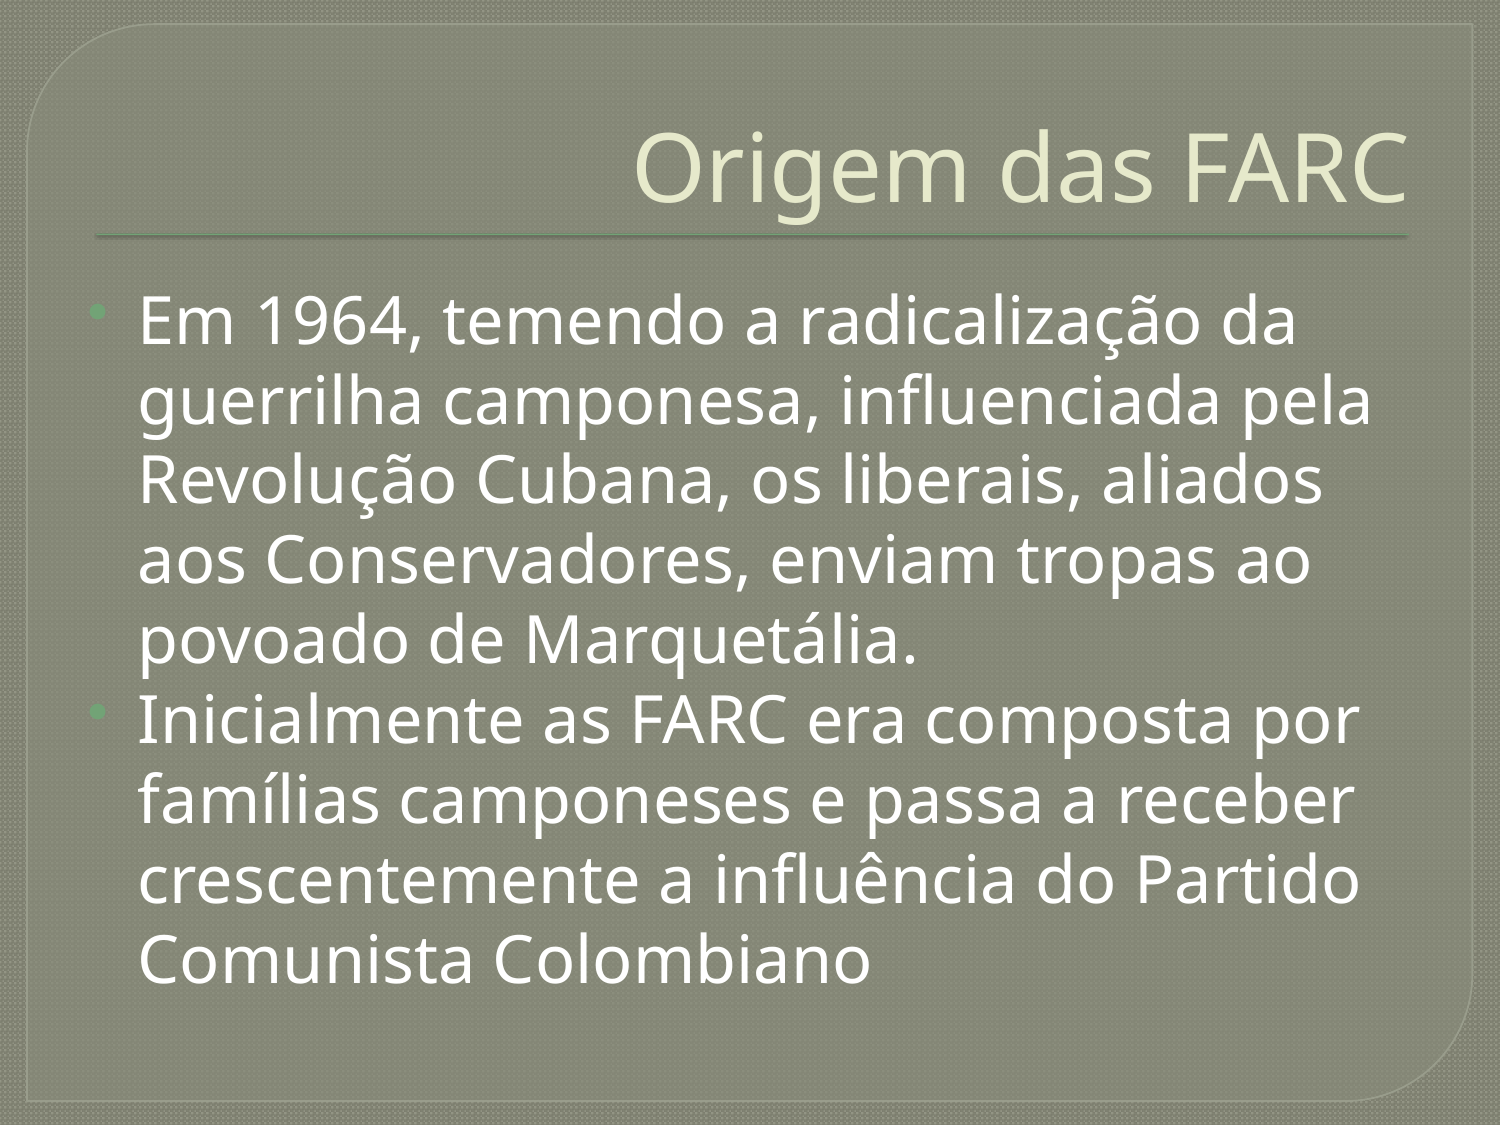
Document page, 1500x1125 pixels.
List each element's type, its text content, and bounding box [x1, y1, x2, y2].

list Em 1964, temendo a radicalização da guerrilha camponesa, influenciada pela Revolução Cubana, os liberais, aliados aos Conservadores, enviam tropas ao povoado de Marquetália. Inicialmente as FARC era composta por famílias camponeses e passa a receber crescentemente a influência do Partido Comunista Colombiano [75, 270, 1425, 1013]
title Origem das FARC [75, 41, 1425, 230]
